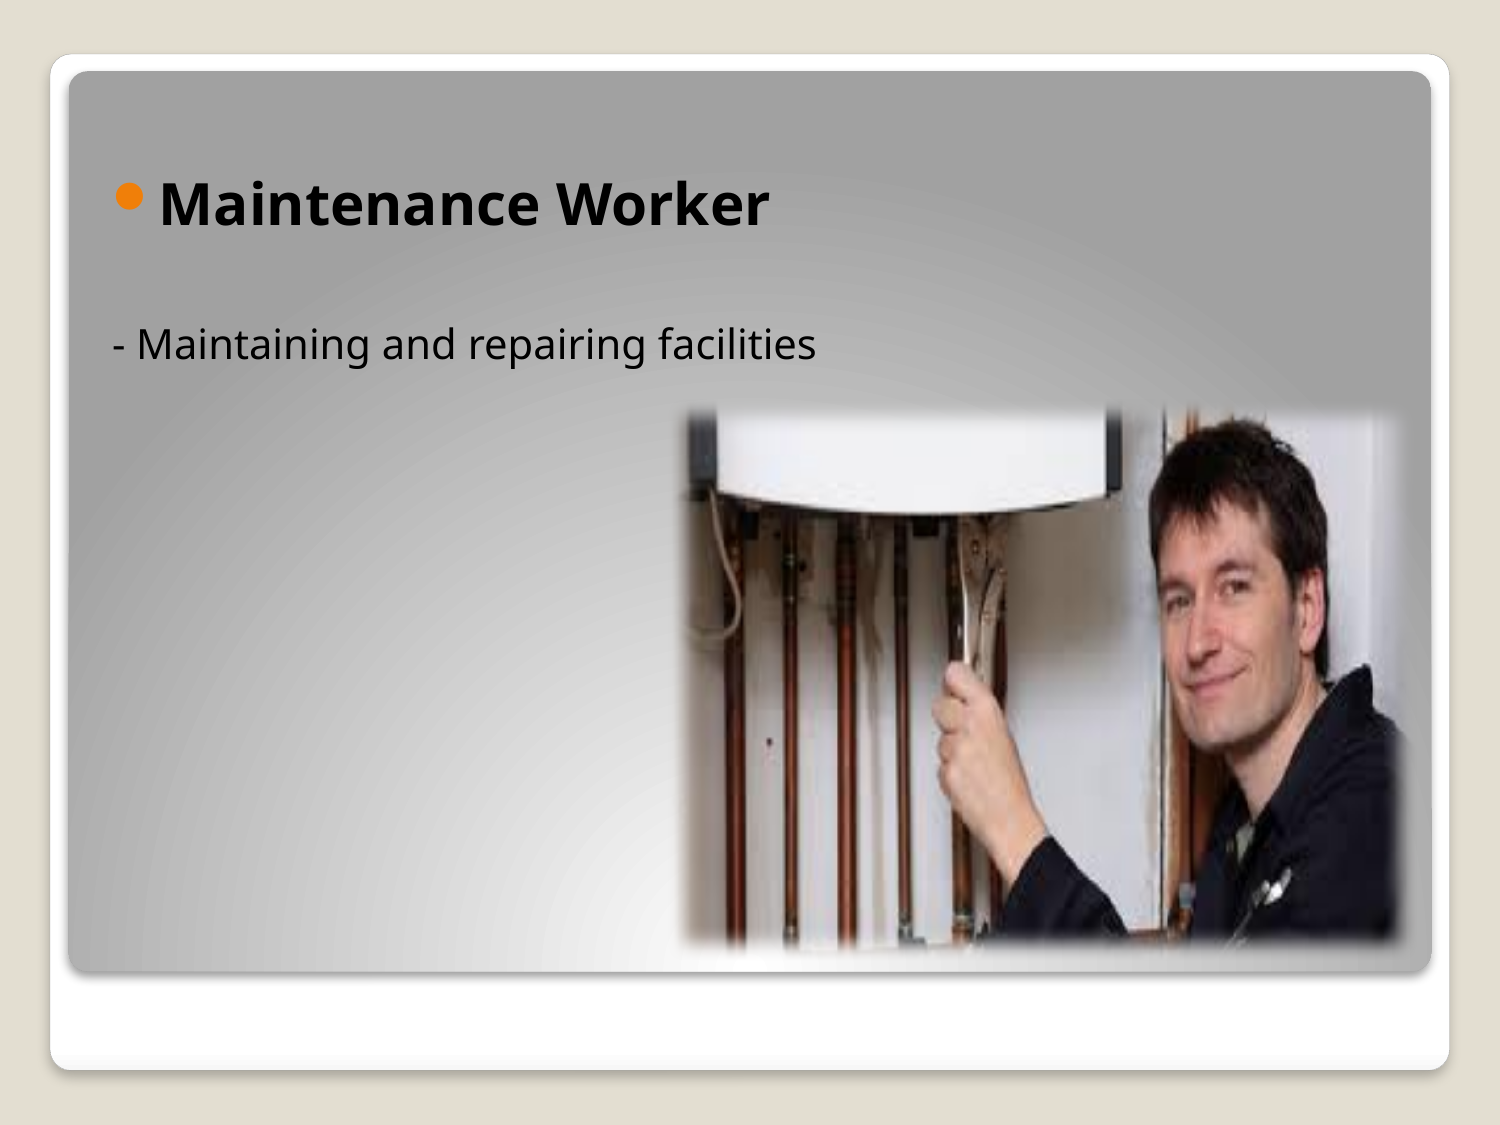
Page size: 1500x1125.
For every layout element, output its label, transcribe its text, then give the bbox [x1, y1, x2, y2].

picture [667, 398, 1419, 962]
list Maintenance Worker - Maintaining and repairing facilities [82, 152, 961, 563]
